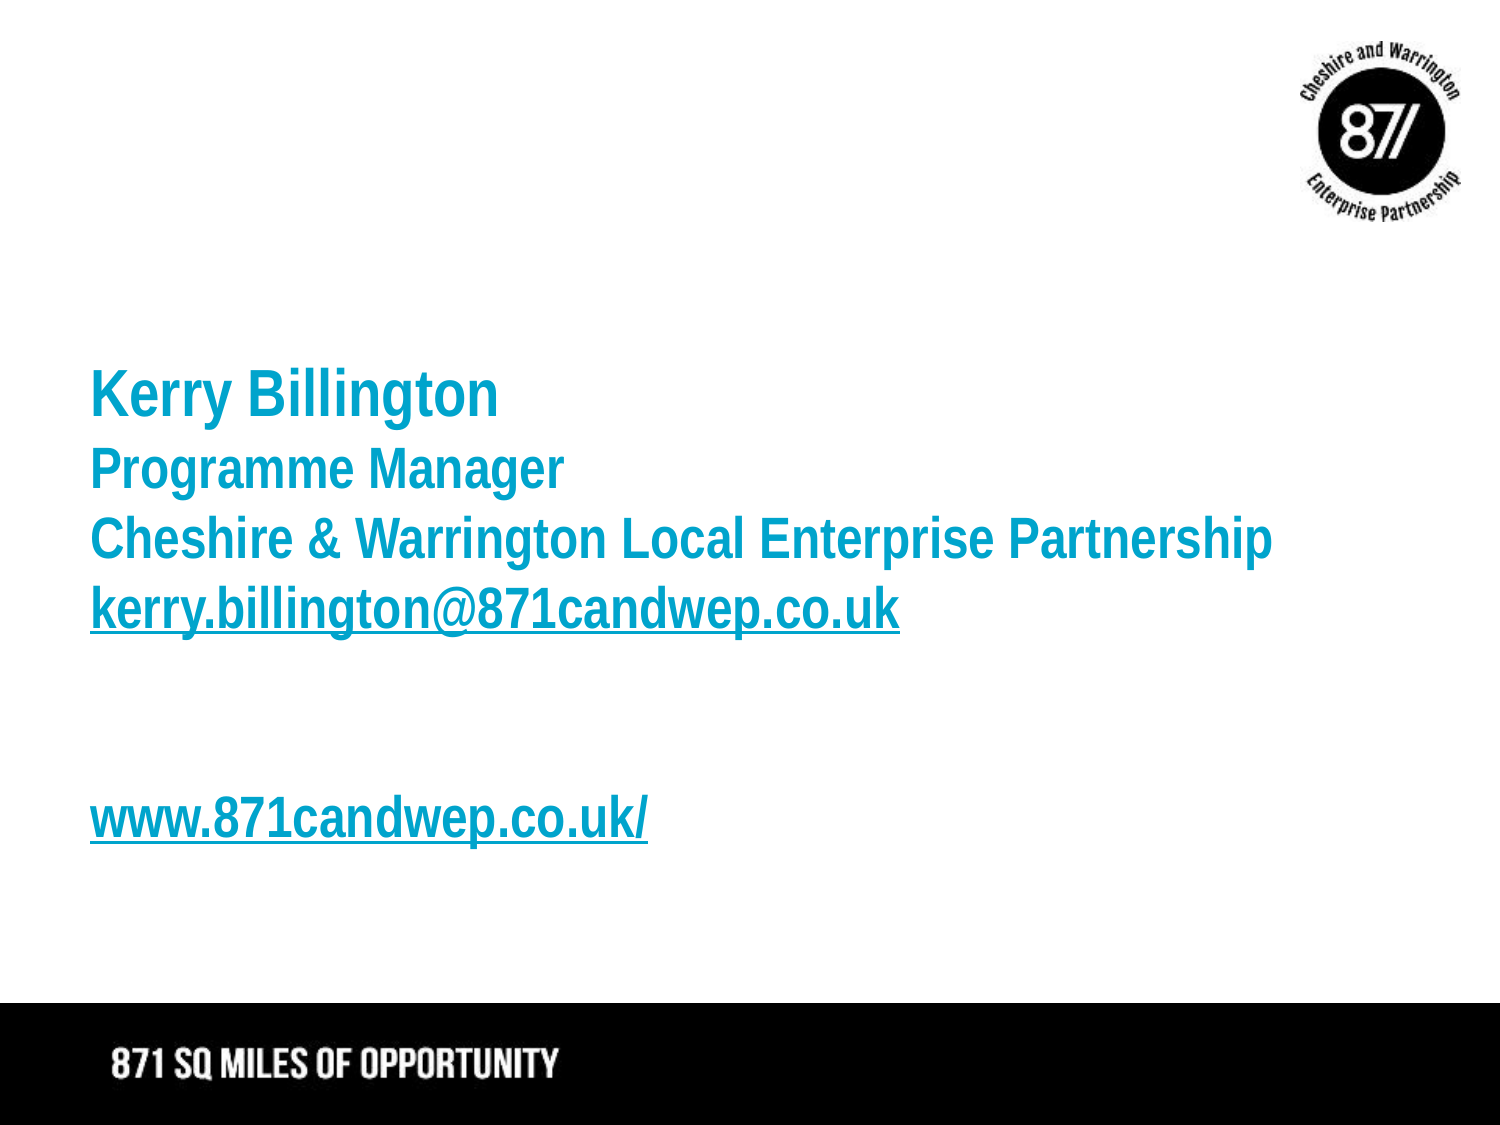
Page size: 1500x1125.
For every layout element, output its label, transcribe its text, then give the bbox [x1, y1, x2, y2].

picture [0, 1003, 1500, 1125]
list Kerry Billington Programme Manager Cheshire & Warrington Local Enterprise Partnership kerry.billington@871candwep.co.uk www.871candwep.co.uk/ [75, 262, 1425, 1001]
picture [1299, 41, 1461, 223]
